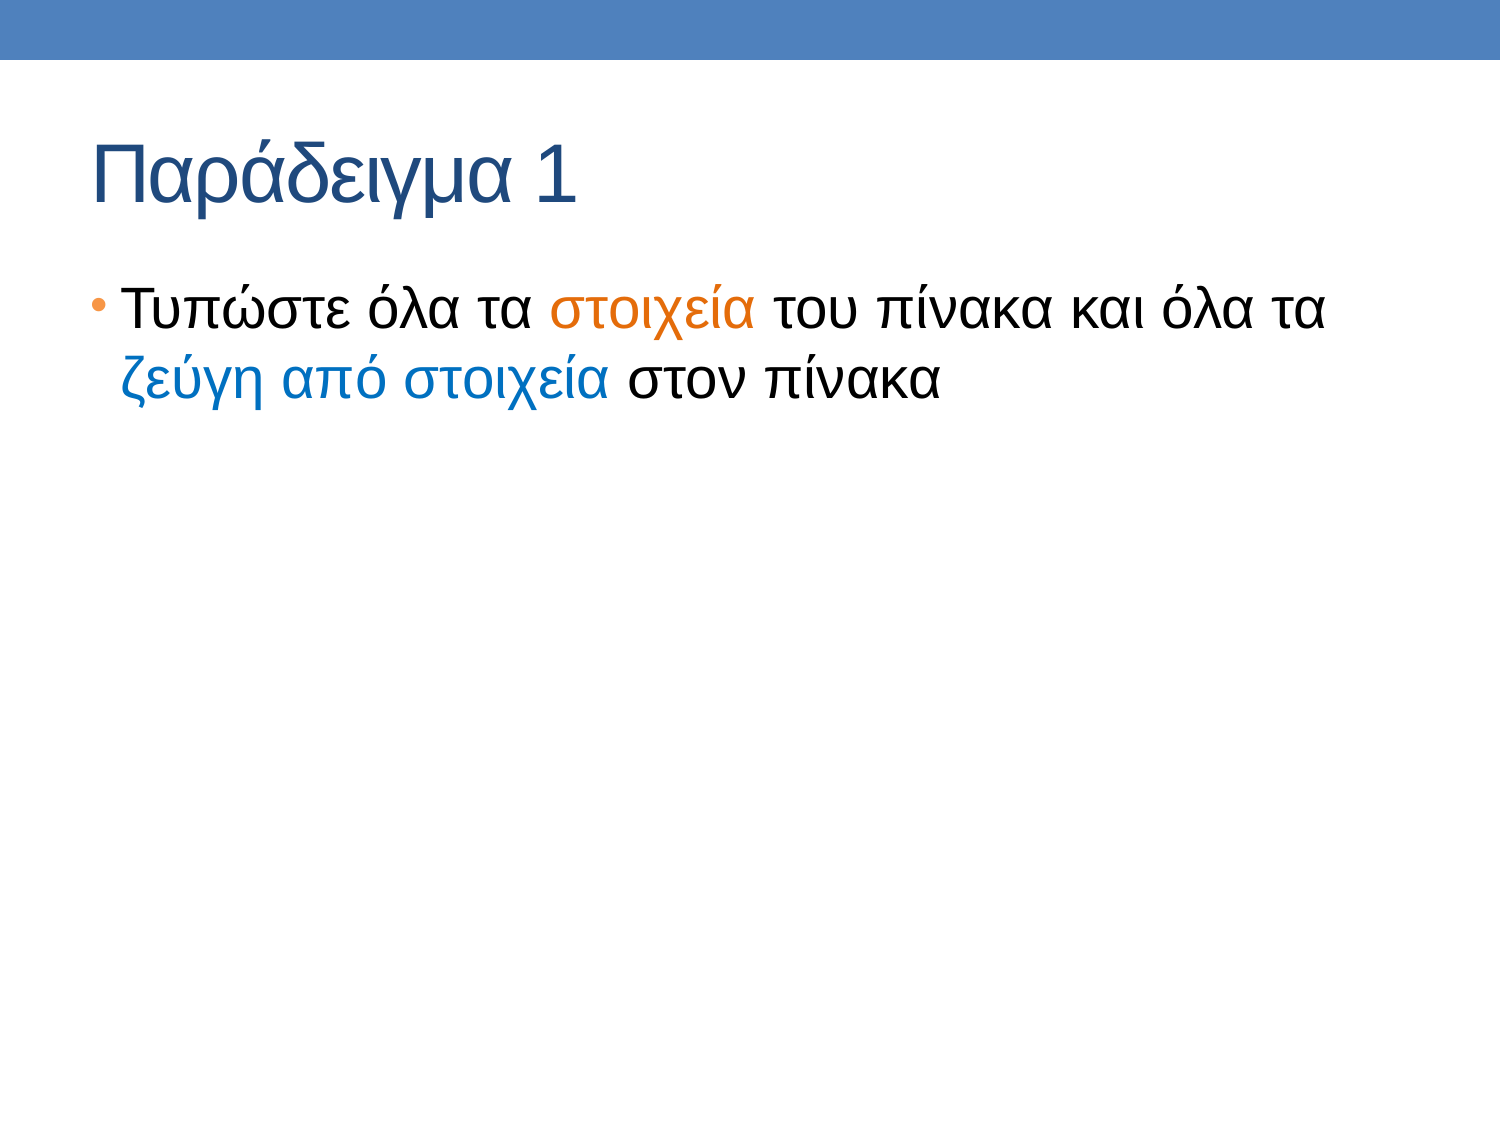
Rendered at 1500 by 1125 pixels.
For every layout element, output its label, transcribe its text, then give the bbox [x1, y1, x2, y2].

list Τυπώστε όλα τα στοιχεία του πίνακα και όλα τα ζεύγη από στοιχεία στον πίνακα [75, 262, 1425, 500]
title Παράδειγμα 1 [75, 87, 1425, 250]
